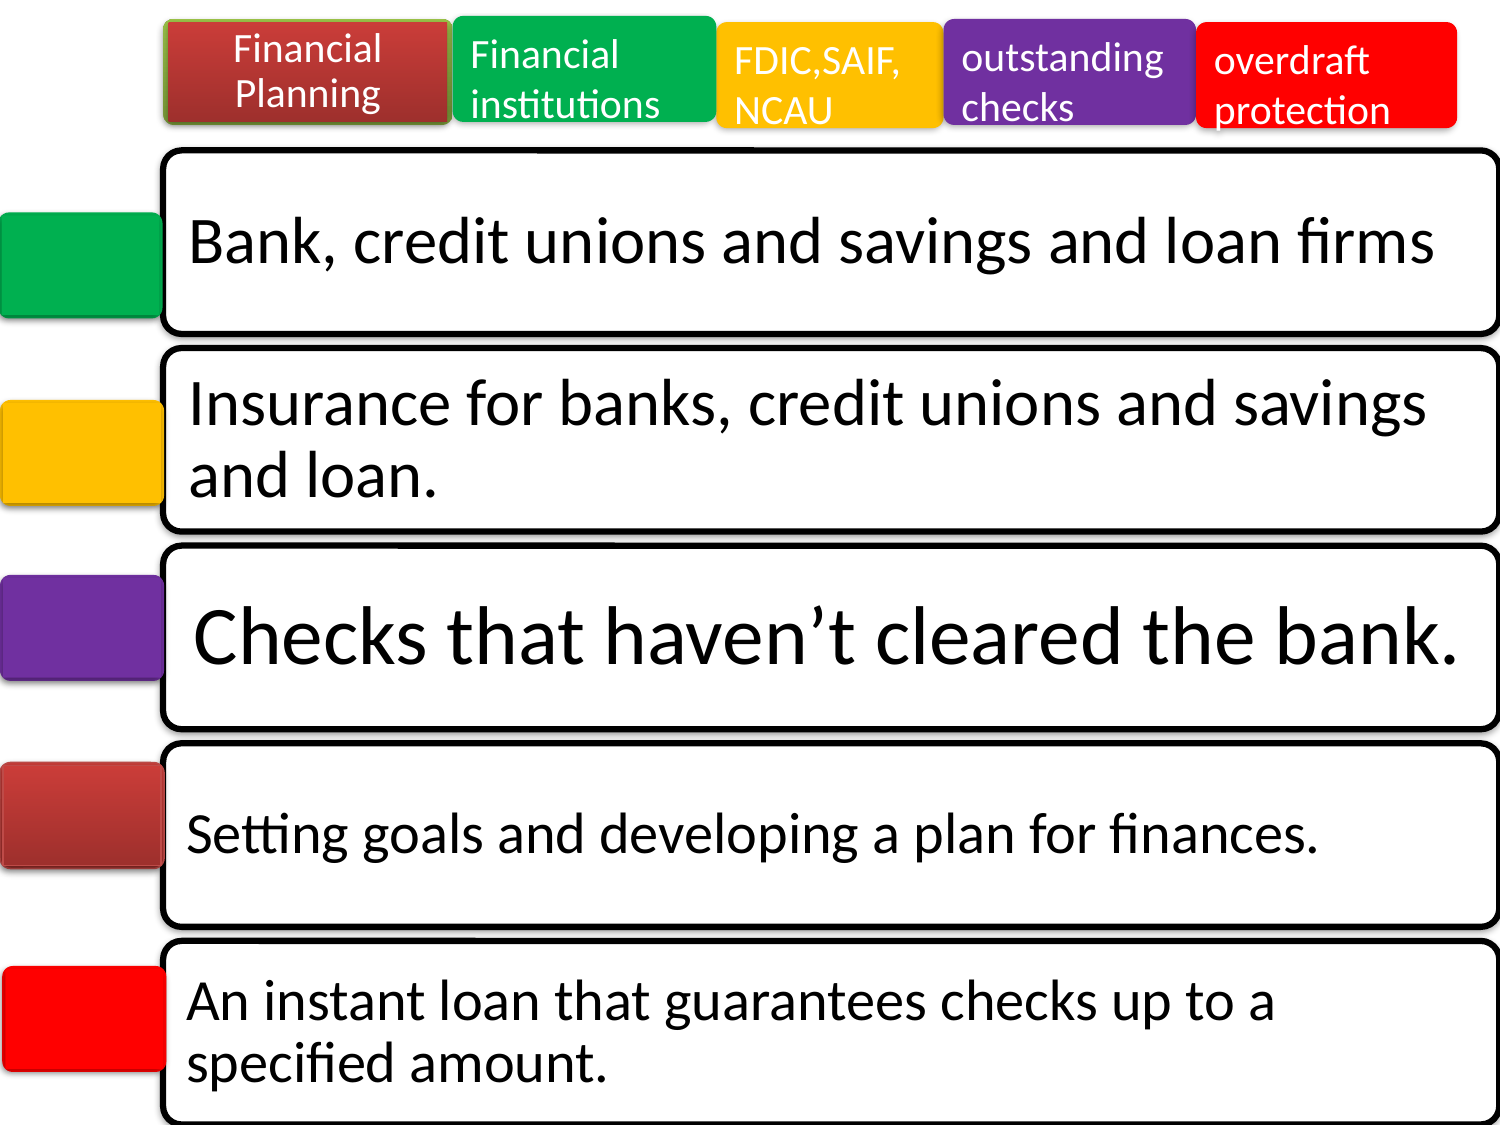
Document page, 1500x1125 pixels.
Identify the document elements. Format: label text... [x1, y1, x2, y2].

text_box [0, 399, 165, 507]
text_box Financial institutions [455, 15, 717, 122]
text_box overdraft protection [1196, 22, 1458, 129]
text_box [0, 574, 165, 682]
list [162, 149, 1500, 1125]
text_box outstanding checks [943, 18, 1195, 125]
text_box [0, 762, 165, 869]
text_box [163, 18, 453, 126]
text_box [1, 965, 167, 1073]
text_box FDIC,SAIF, NCAU [717, 22, 941, 129]
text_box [0, 212, 163, 319]
